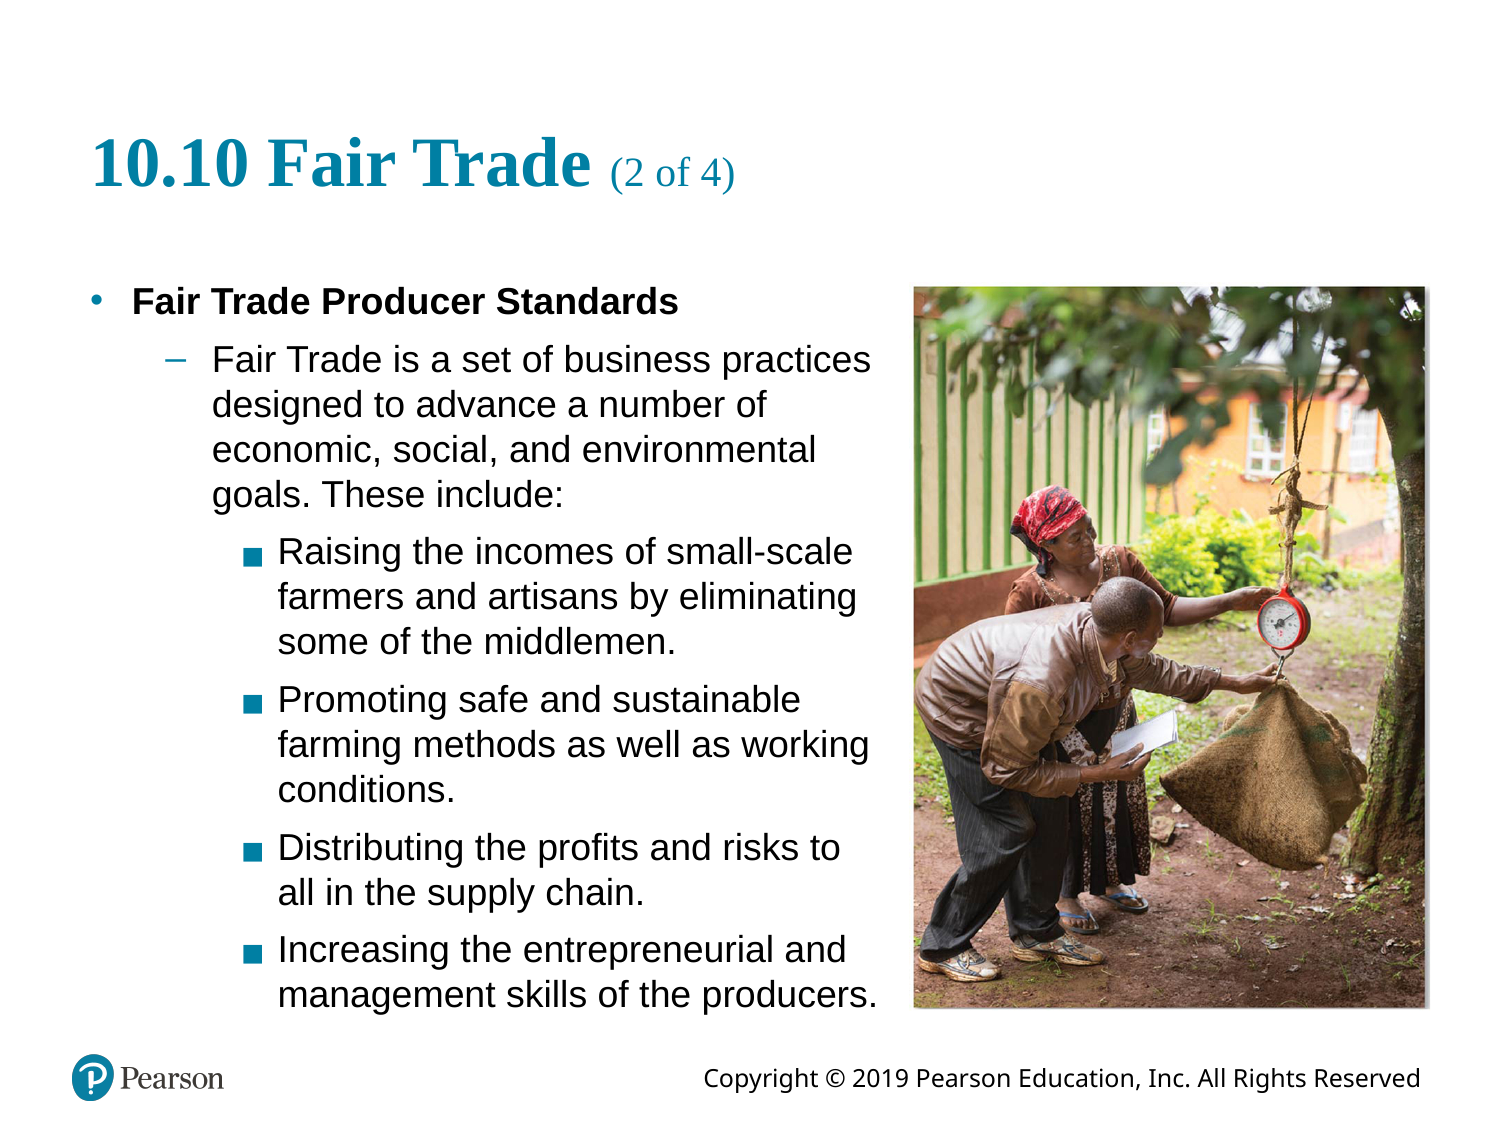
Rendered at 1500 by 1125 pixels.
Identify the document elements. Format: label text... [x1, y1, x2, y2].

title 10.10 Fair Trade (2 of 4) [75, 35, 1425, 216]
picture [72, 1087, 83, 1101]
picture [80, 1063, 106, 1088]
picture [98, 1054, 224, 1101]
picture [72, 1054, 88, 1070]
list Fair Trade Producer Standards Fair Trade is a set of business practices designed to advance a number of economic, social, and environmental goals. These include: Raising the incomes of small-scale farmers and artisans by eliminating some of the middlemen. Promoting safe and sustainable farming methods as well as working conditions. Distributing the profits and risks to all in the supply chain. Increasing the entrepreneurial and management skills of the producers. [75, 262, 899, 1021]
picture [908, 282, 1434, 1011]
